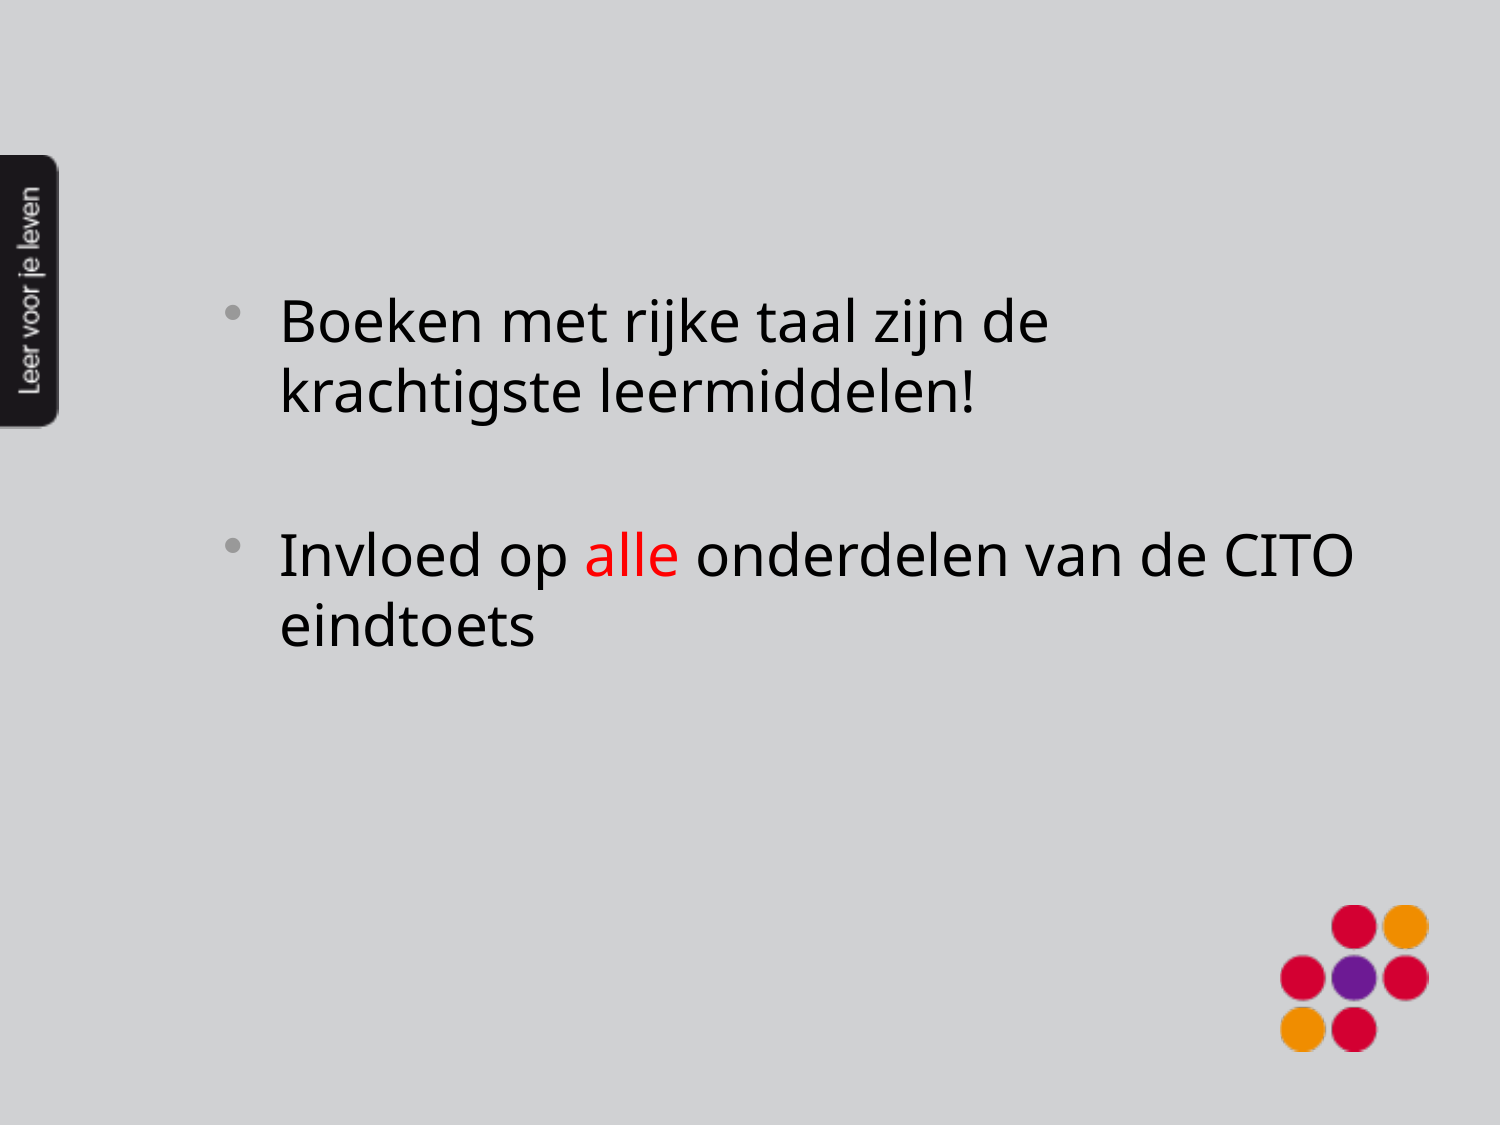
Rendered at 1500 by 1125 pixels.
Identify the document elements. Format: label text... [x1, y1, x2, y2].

picture [1280, 905, 1429, 1052]
list Boeken met rijke taal zijn de krachtigste leermiddelen! Invloed op alle onderdelen van de CITO eindtoets [208, 276, 1376, 1047]
picture [0, 155, 59, 429]
